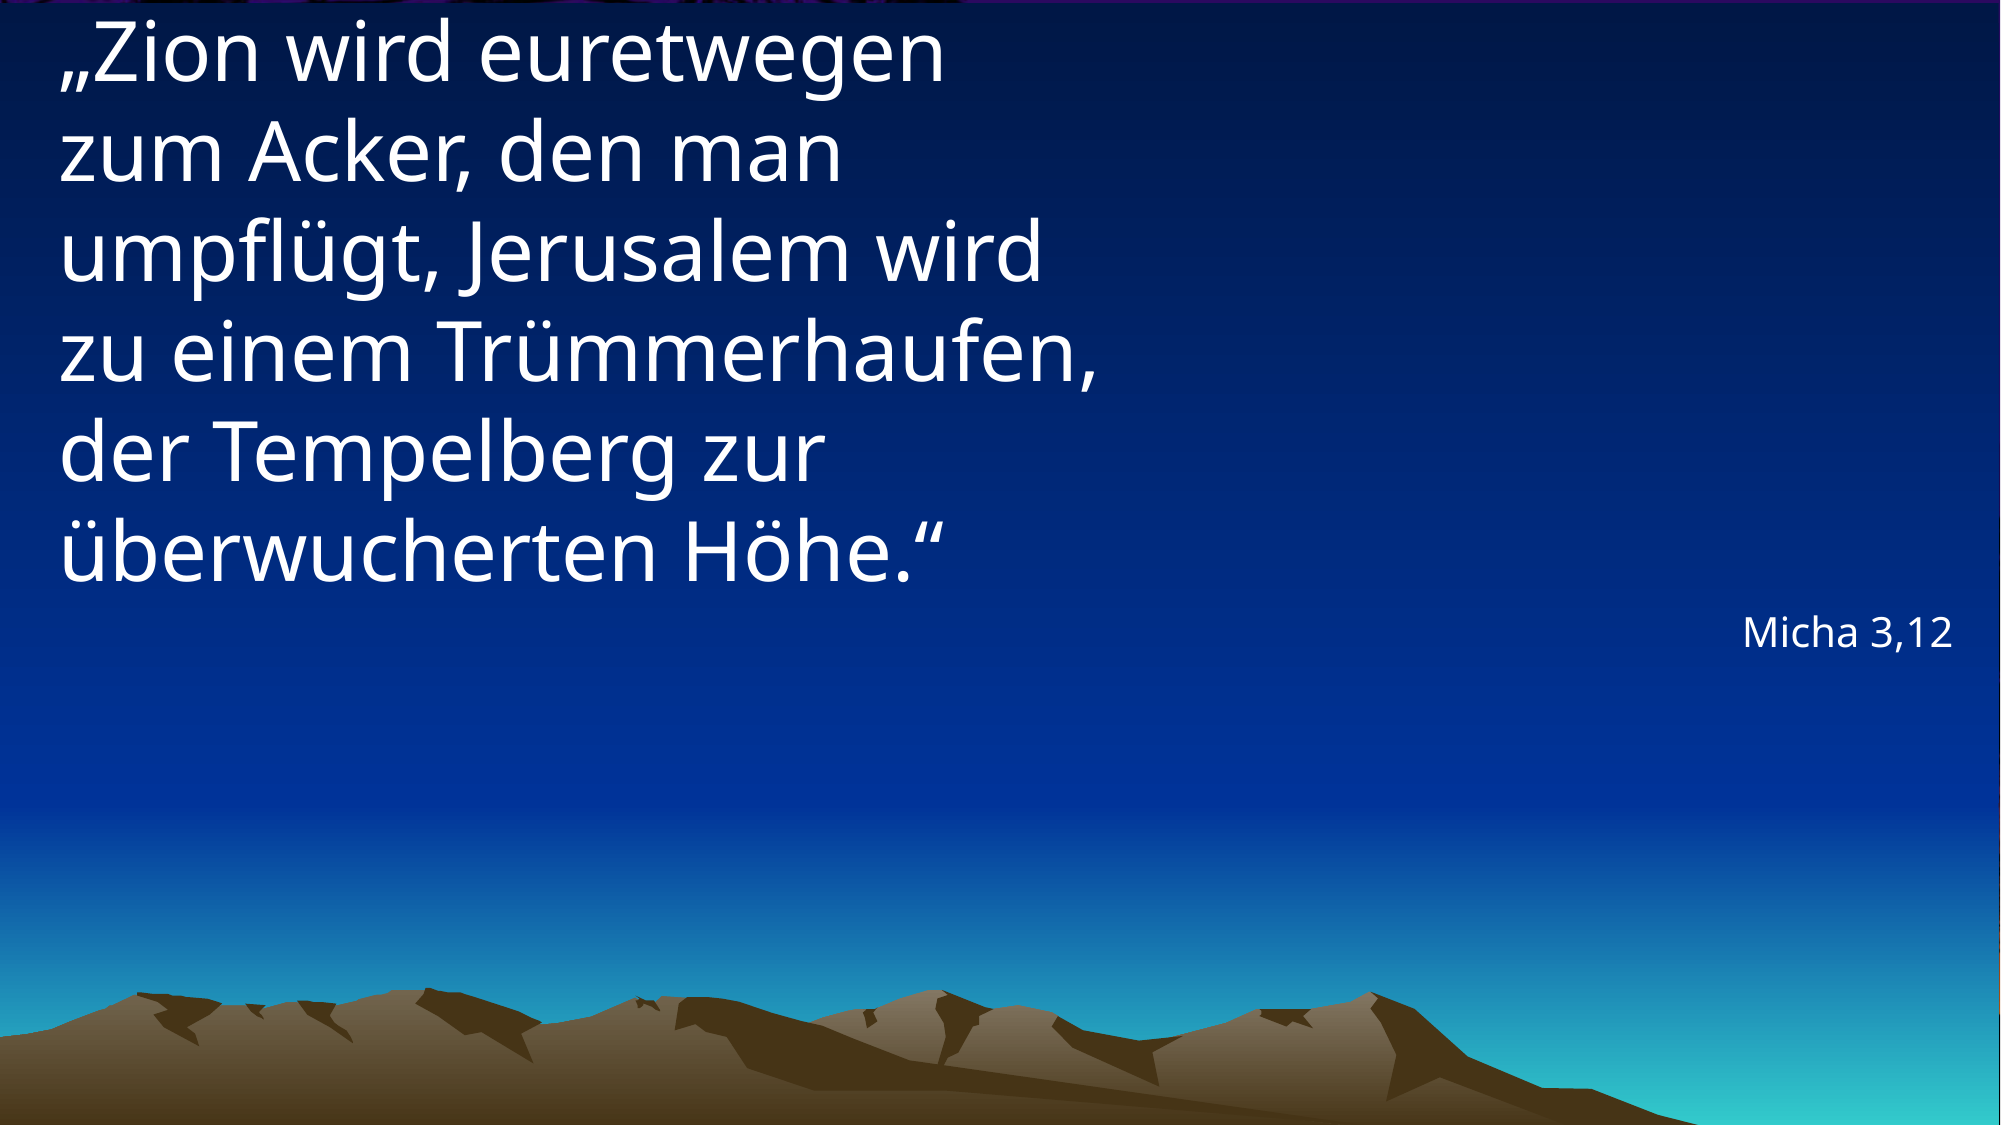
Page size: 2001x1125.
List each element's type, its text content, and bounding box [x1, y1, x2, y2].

subtitle Micha 3,12 [1283, 597, 1969, 1125]
picture [1154, 0, 2001, 1125]
title „Zion wird euretwegen zum Acker, den man umpflügt, Jerusalem wird zu einem Trümmerhaufen, der Tempelberg zur überwucherten Höhe.“ [43, 0, 1154, 606]
